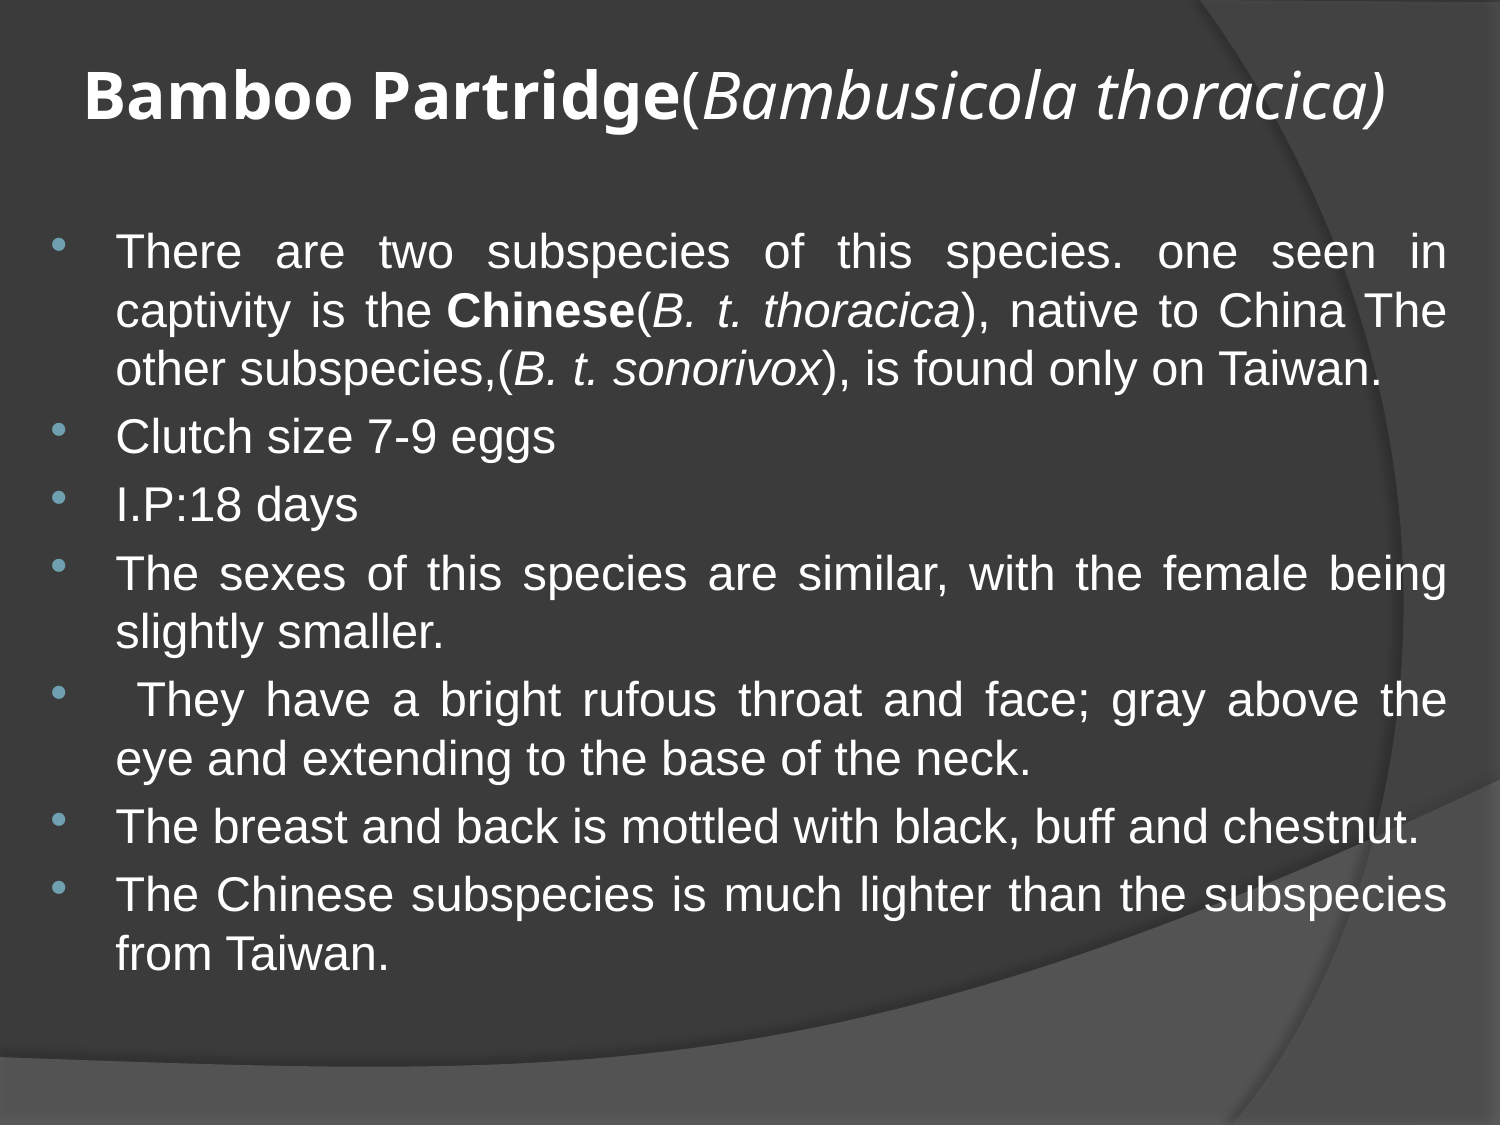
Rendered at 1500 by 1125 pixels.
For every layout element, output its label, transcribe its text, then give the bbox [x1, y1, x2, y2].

list There are two subspecies of this species. one seen in captivity is the Chinese(B. t. thoracica), native to China The other subspecies,(B. t. sonorivox), is found only on Taiwan. Clutch size 7-9 eggs I.P:18 days The sexes of this species are similar, with the female being slightly smaller. They have a bright rufous throat and face; gray above the eye and extending to the base of the neck. The breast and back is mottled with black, buff and chestnut. The Chinese subspecies is much lighter than the subspecies from Taiwan. [37, 212, 1463, 1063]
title Bamboo Partridge(Bambusicola thoracica) [75, 45, 1450, 212]
